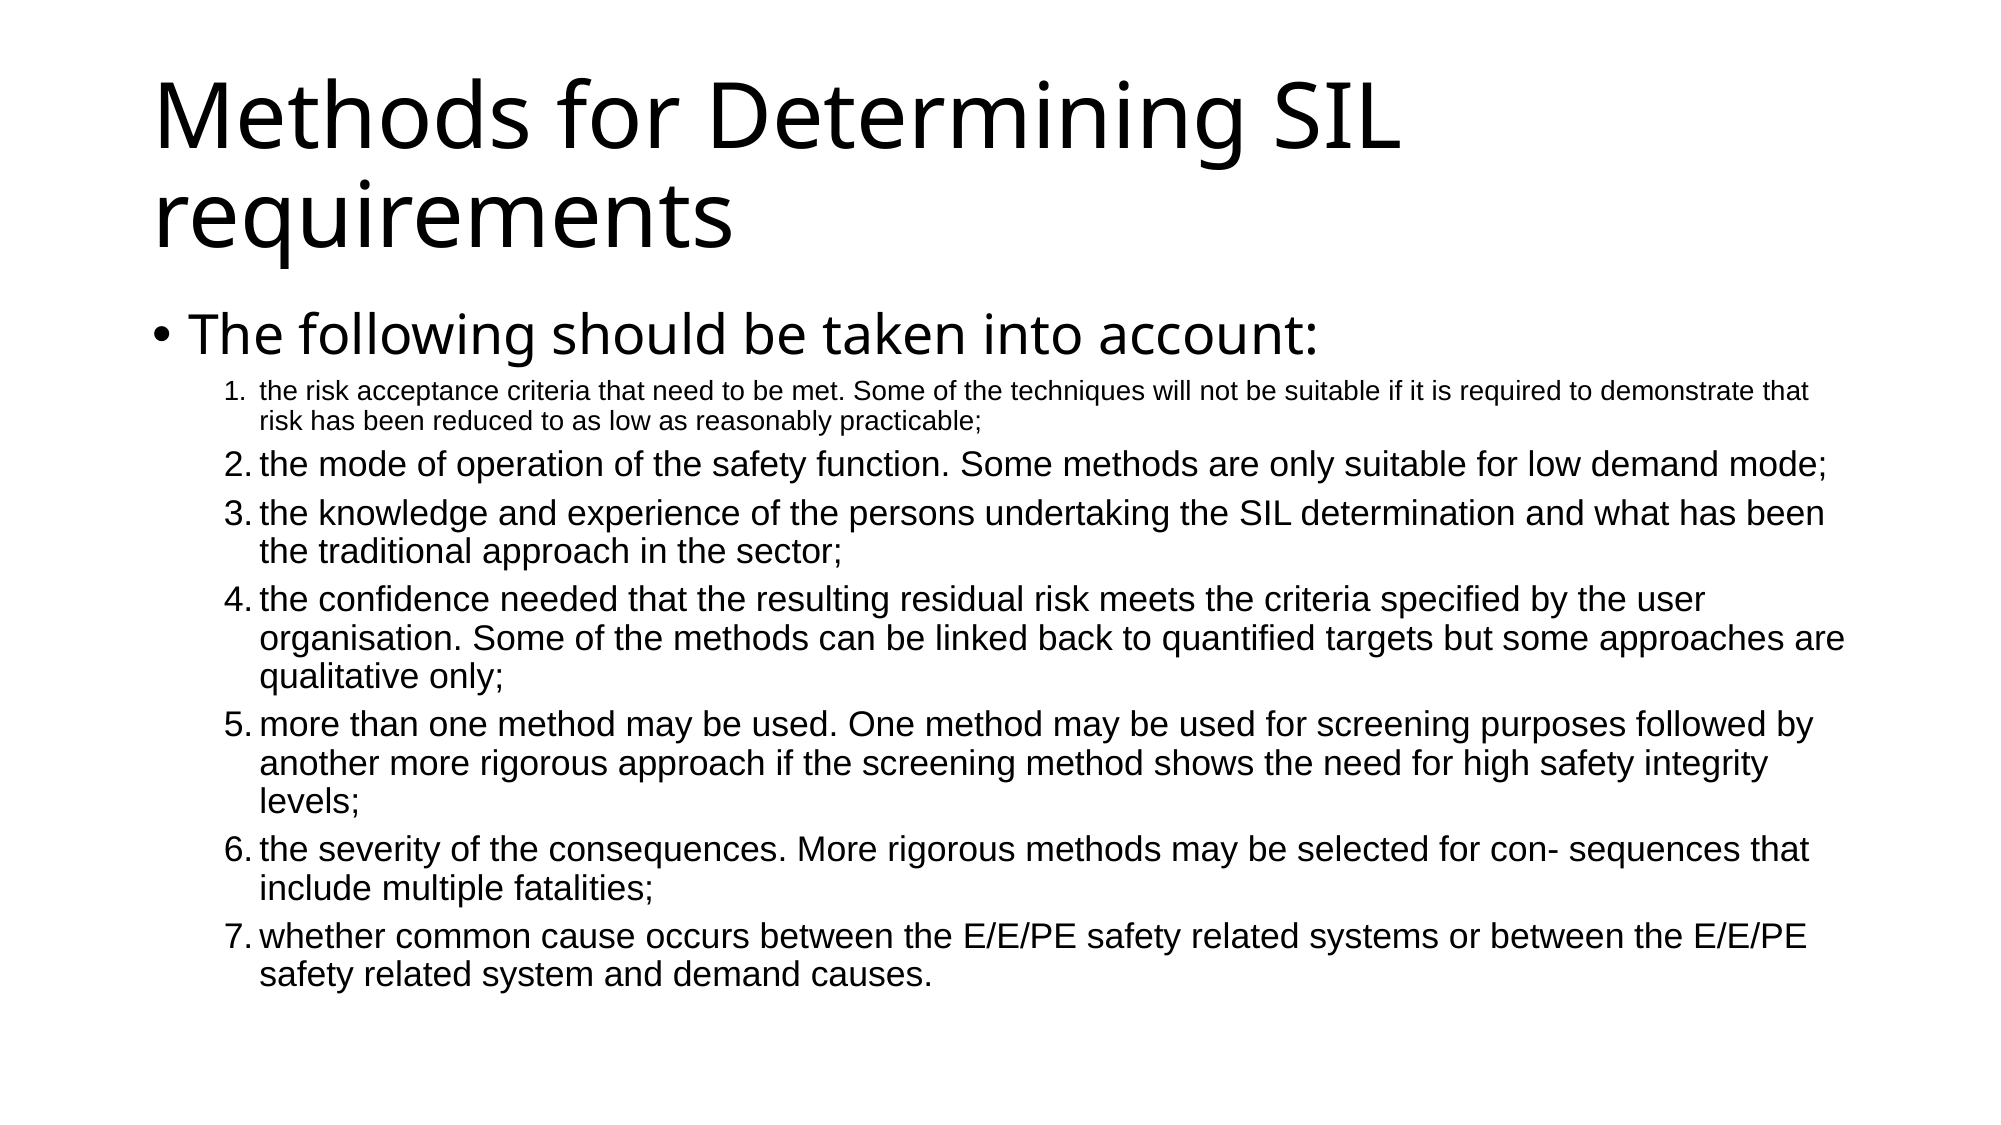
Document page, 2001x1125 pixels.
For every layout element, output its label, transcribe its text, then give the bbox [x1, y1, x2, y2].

title Methods for Determining SIL requirements [137, 59, 1863, 278]
list The following should be taken into account: the risk acceptance criteria that need to be met. Some of the techniques will not be suitable if it is required to demonstrate that risk has been reduced to as low as reasonably practicable; the mode of operation of the safety function. Some methods are only suitable for low demand mode; the knowledge and experience of the persons undertaking the SIL determination and what has been the traditional approach in the sector; the confidence needed that the resulting residual risk meets the criteria specified by the user organisation. Some of the methods can be linked back to quantified targets but some approaches are qualitative only; more than one method may be used. One method may be used for screening purposes followed by another more rigorous approach if the screening method shows the need for high safety integrity levels; the severity of the consequences. More rigorous methods may be selected for con- sequences that include multiple fatalities; whether common cause occurs between the E/E/PE safety related systems or between the E/E/PE safety related system and demand causes. [137, 299, 1863, 1014]
